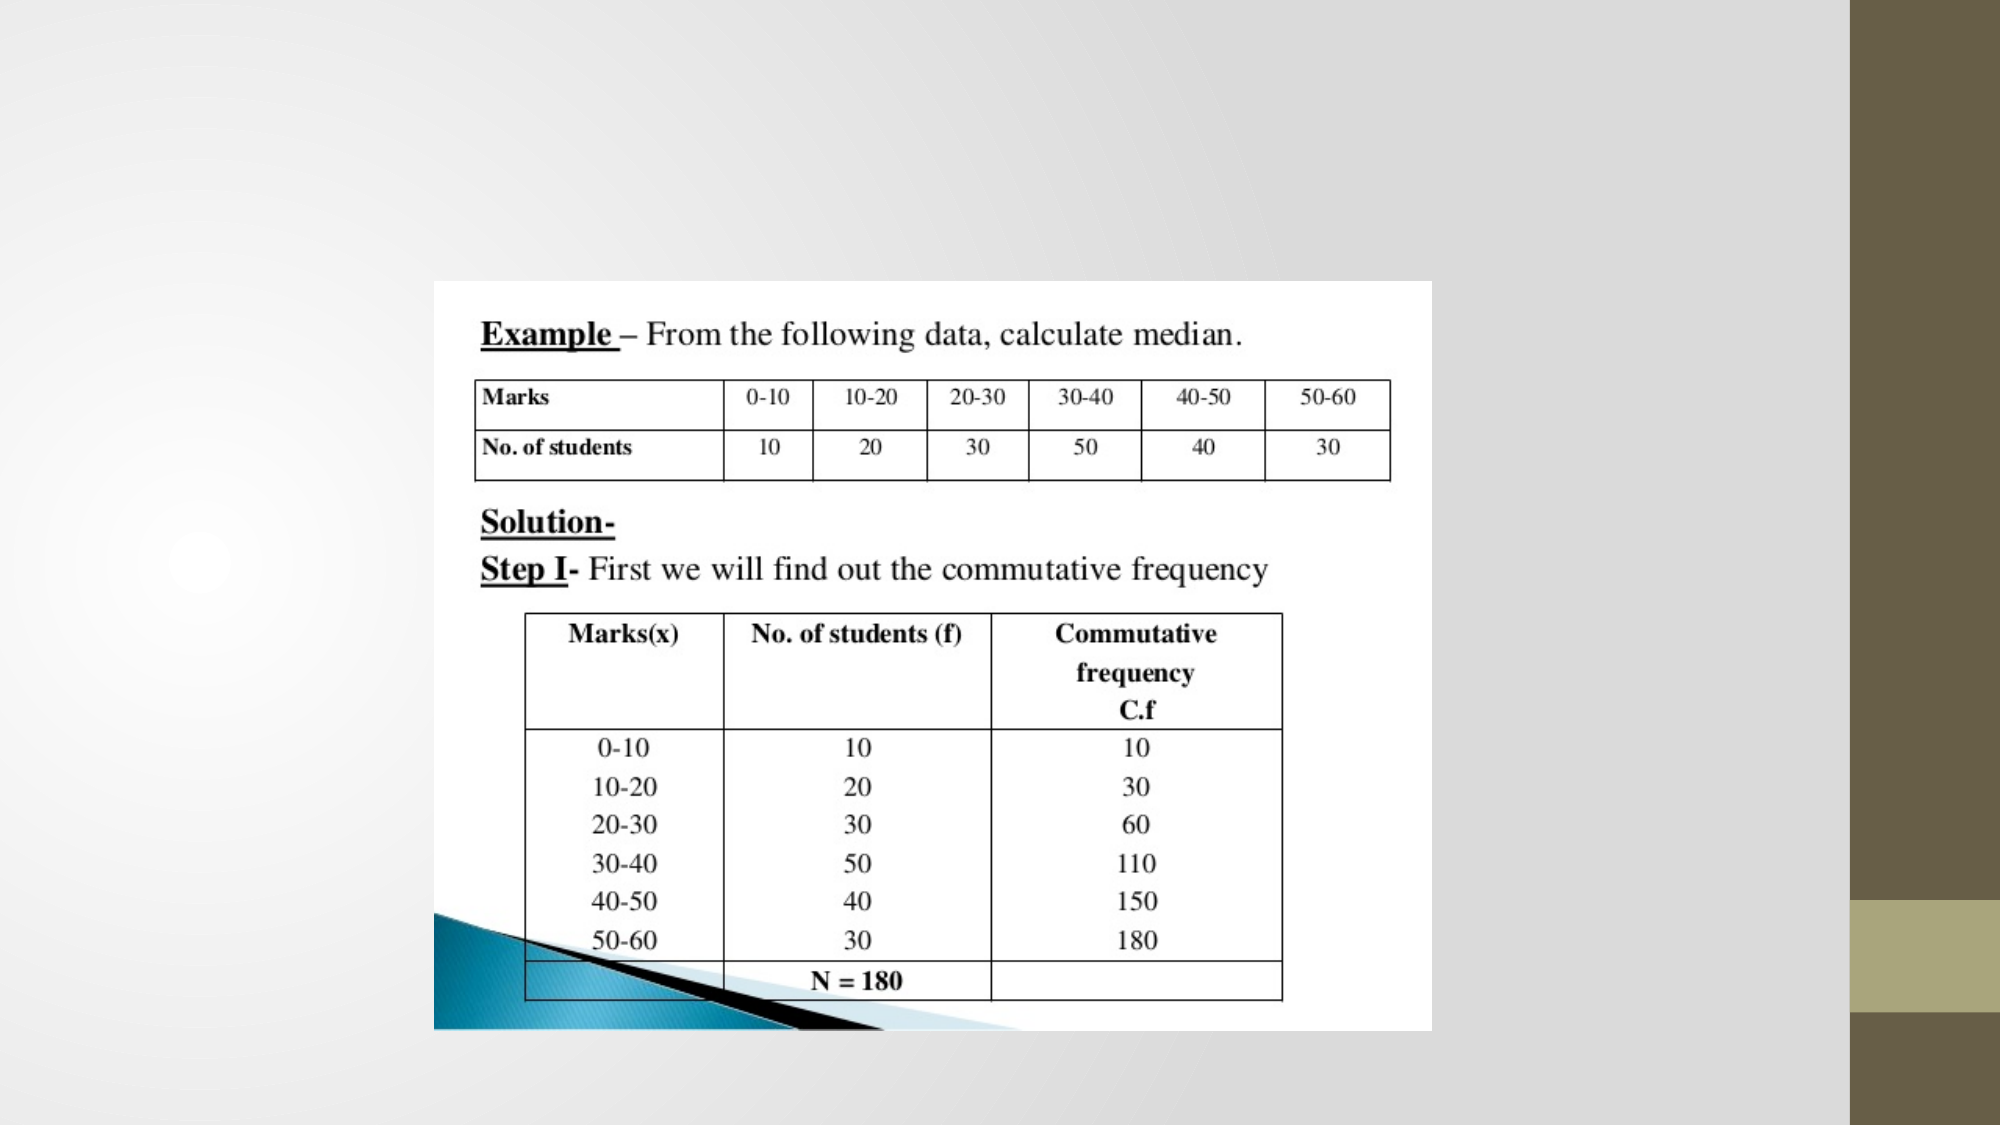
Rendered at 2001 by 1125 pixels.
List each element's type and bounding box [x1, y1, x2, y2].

list [434, 281, 1433, 1031]
